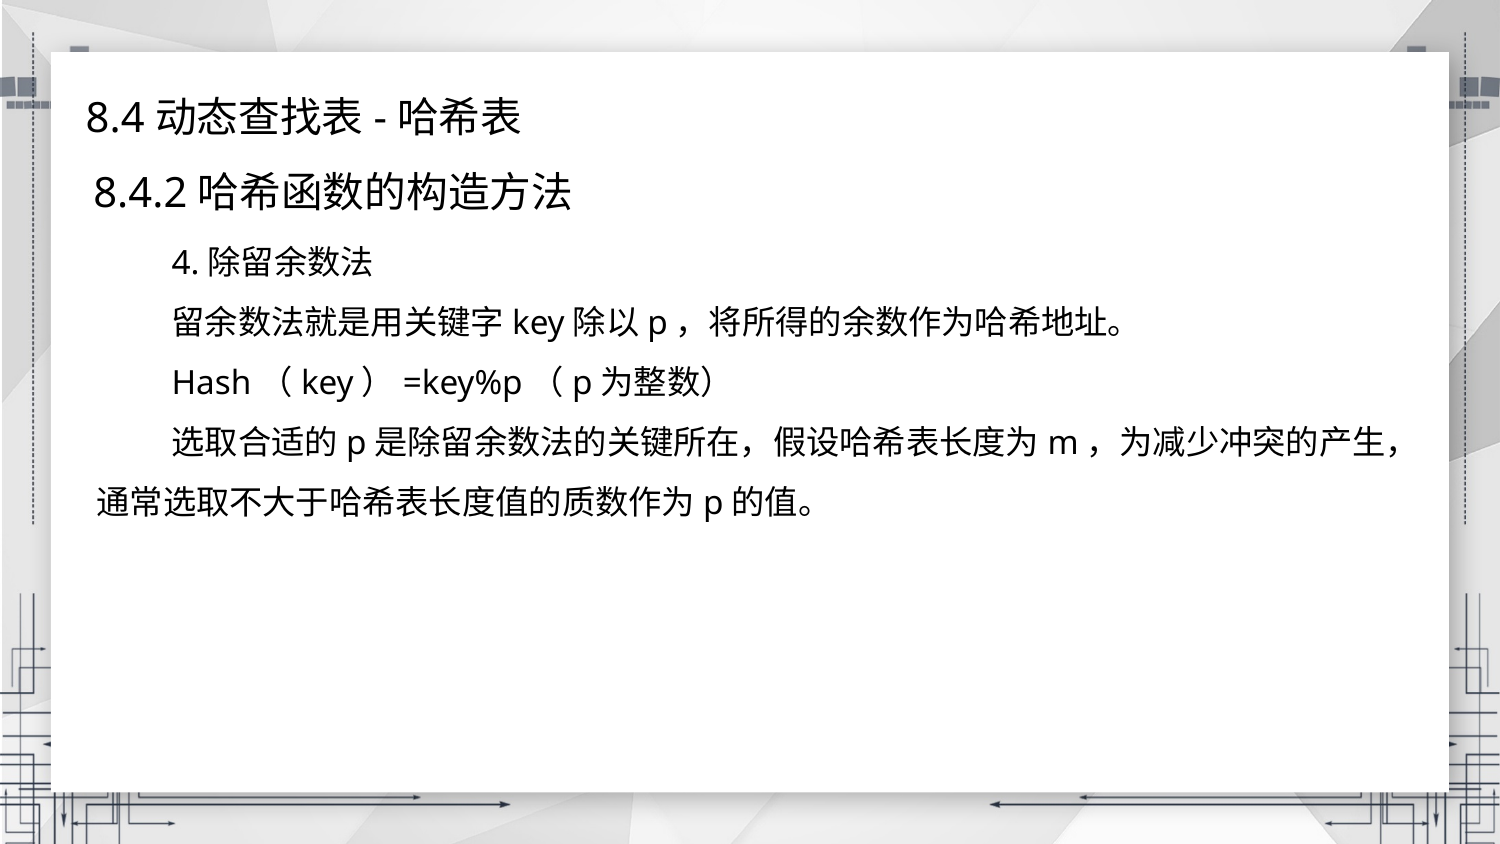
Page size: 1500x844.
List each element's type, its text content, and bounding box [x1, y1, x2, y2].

text_box 4.除留余数法 留余数法就是用关键字key除以p，将所得的余数作为哈希地址。 Hash（key）=key%p（p为整数） 选取合适的p是除留余数法的关键所在，假设哈希表长度为m，为减少冲突的产生，通常选取不大于哈希表长度值的质数作为p的值。 [96, 221, 1422, 589]
picture [0, 0, 1500, 844]
text_box 8.4动态查找表-哈希表 [85, 90, 523, 149]
text_box 8.4.2哈希函数的构造方法 [93, 165, 574, 224]
